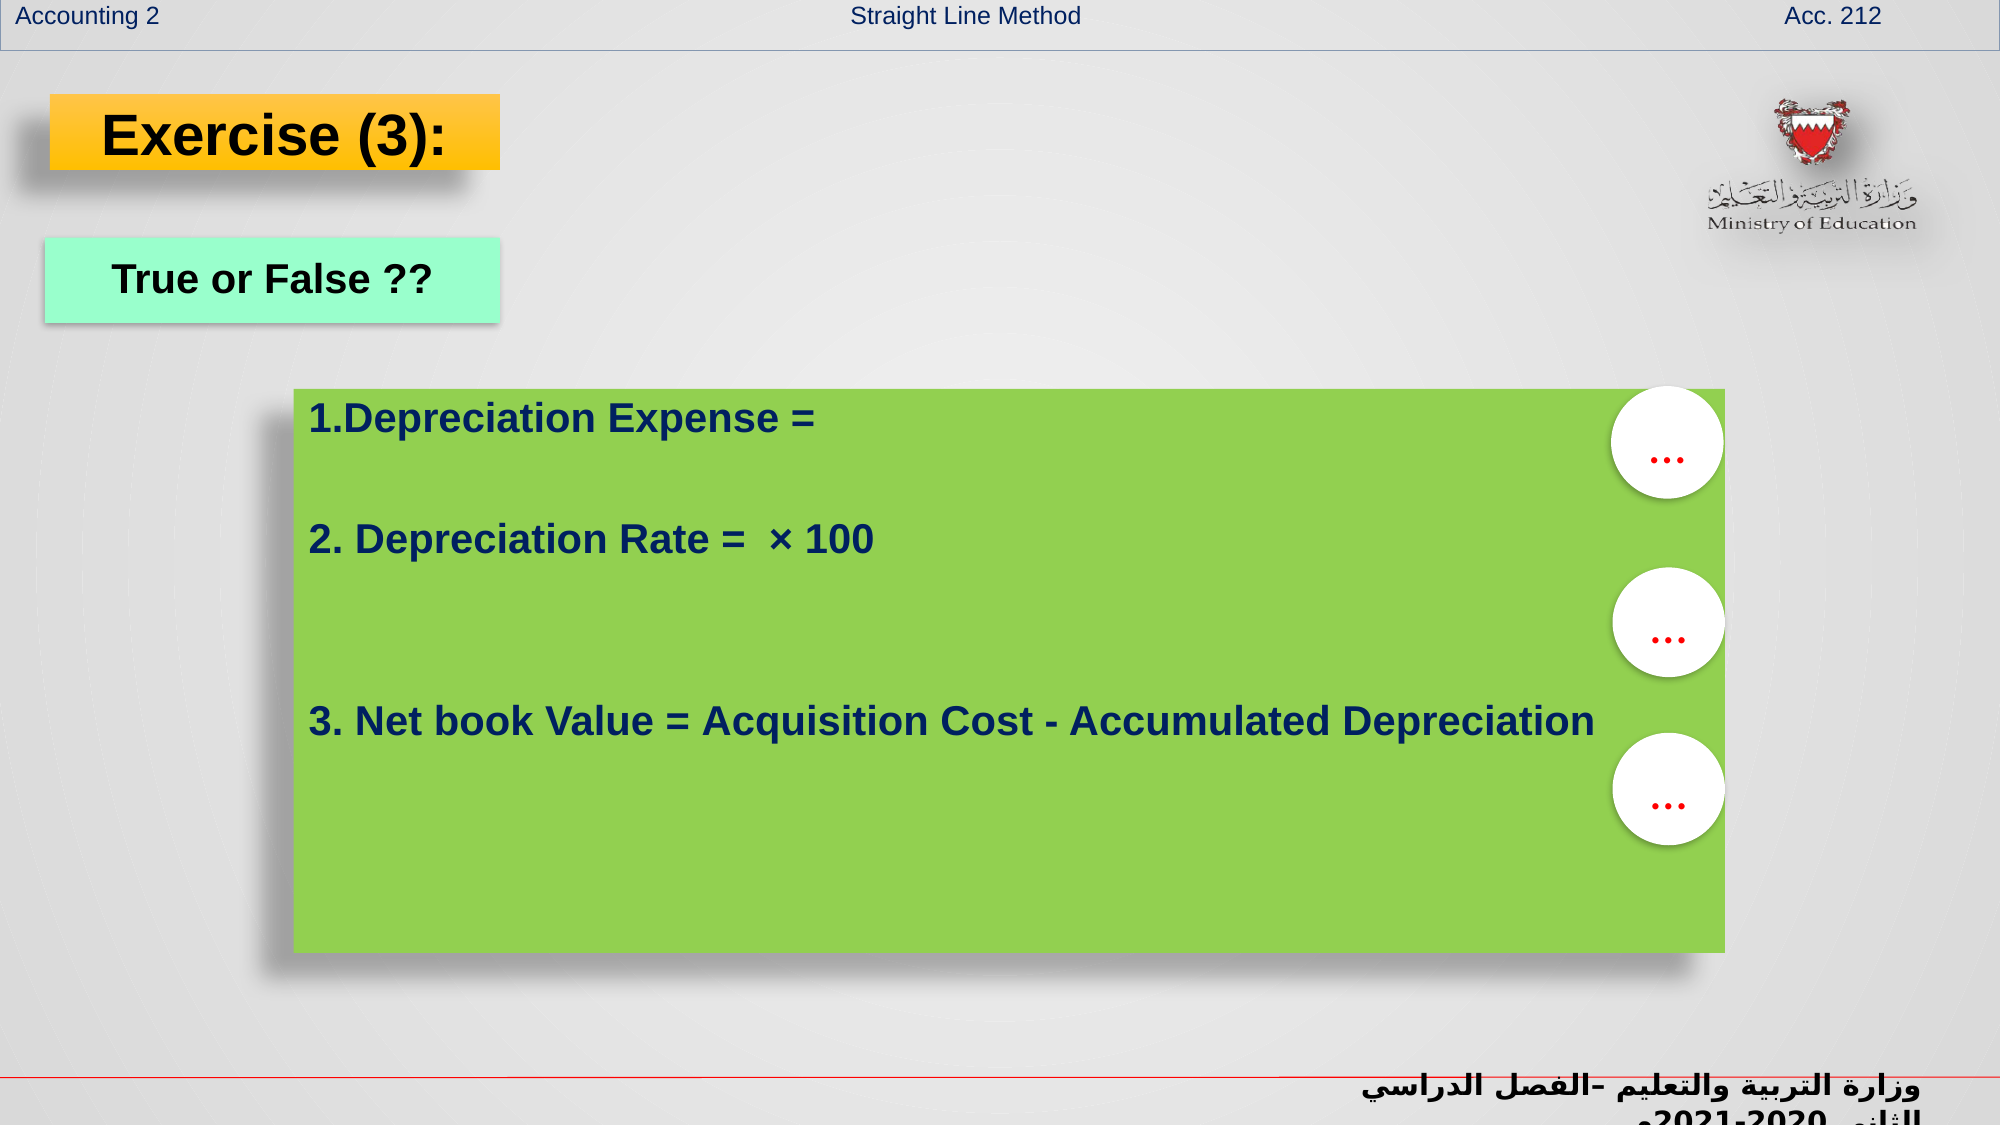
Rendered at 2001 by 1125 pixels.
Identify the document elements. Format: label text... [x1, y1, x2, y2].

text_box … [1611, 731, 1727, 847]
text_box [0, 1077, 2000, 1125]
text_box Accounting 2 Straight Line Method Acc. 212 [0, 0, 2000, 51]
text_box … [1610, 385, 1725, 500]
text_box Exercise (3): [49, 94, 500, 170]
text_box … [1611, 566, 1727, 679]
picture [1666, 78, 1963, 258]
title True or False ?? [44, 237, 500, 323]
